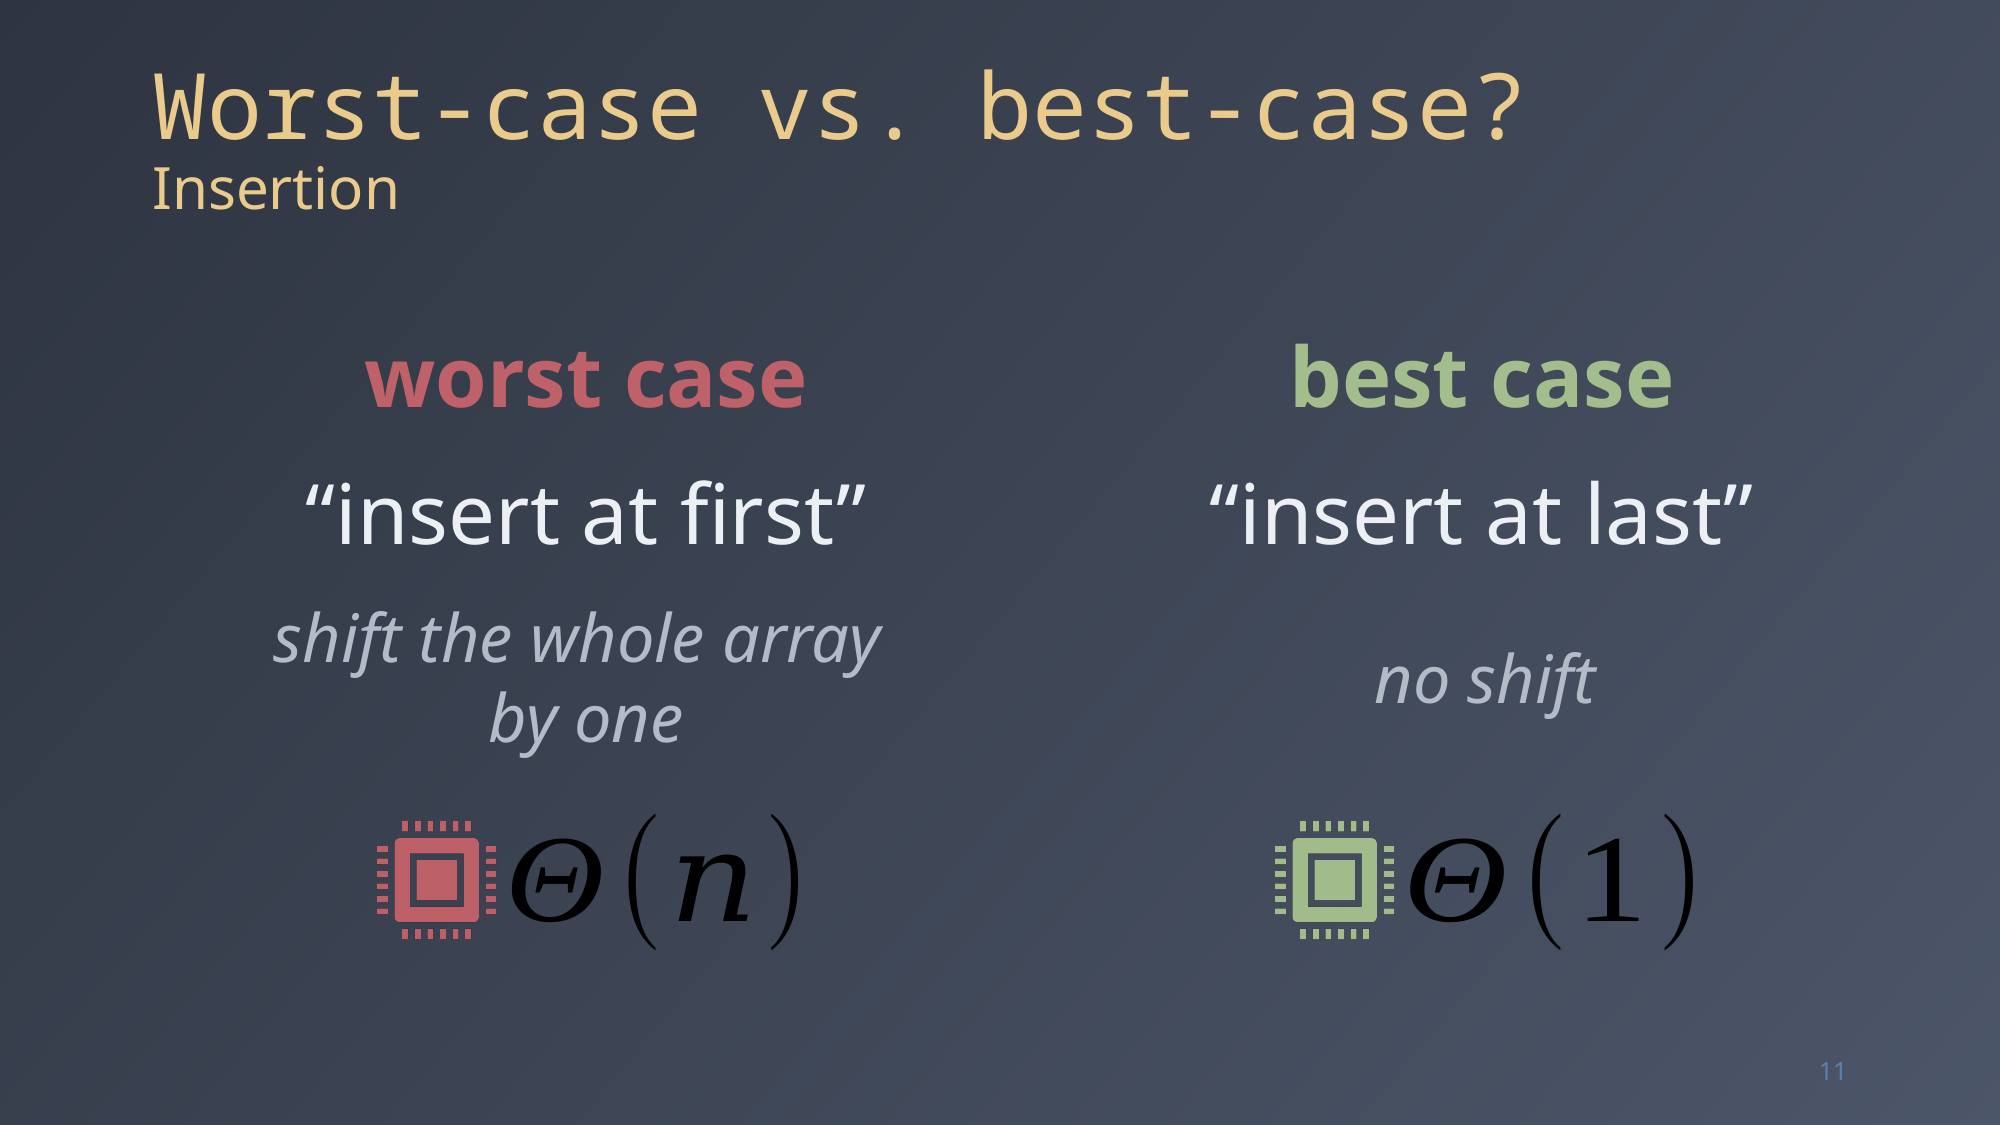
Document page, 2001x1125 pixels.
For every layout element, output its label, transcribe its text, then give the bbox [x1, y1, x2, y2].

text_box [1259, 804, 1705, 956]
text_box “insert at first” [291, 453, 882, 569]
text_box best case [1274, 316, 1690, 432]
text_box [361, 804, 812, 956]
text_box no shift [1359, 629, 1611, 724]
title Worst-case vs. best-case? Insertion [137, 26, 1863, 230]
text_box shift the whole array by one [258, 588, 914, 764]
text_box worst case [349, 316, 824, 432]
slide_number 11 [1738, 1042, 1863, 1103]
text_box “insert at last” [1195, 453, 1770, 569]
